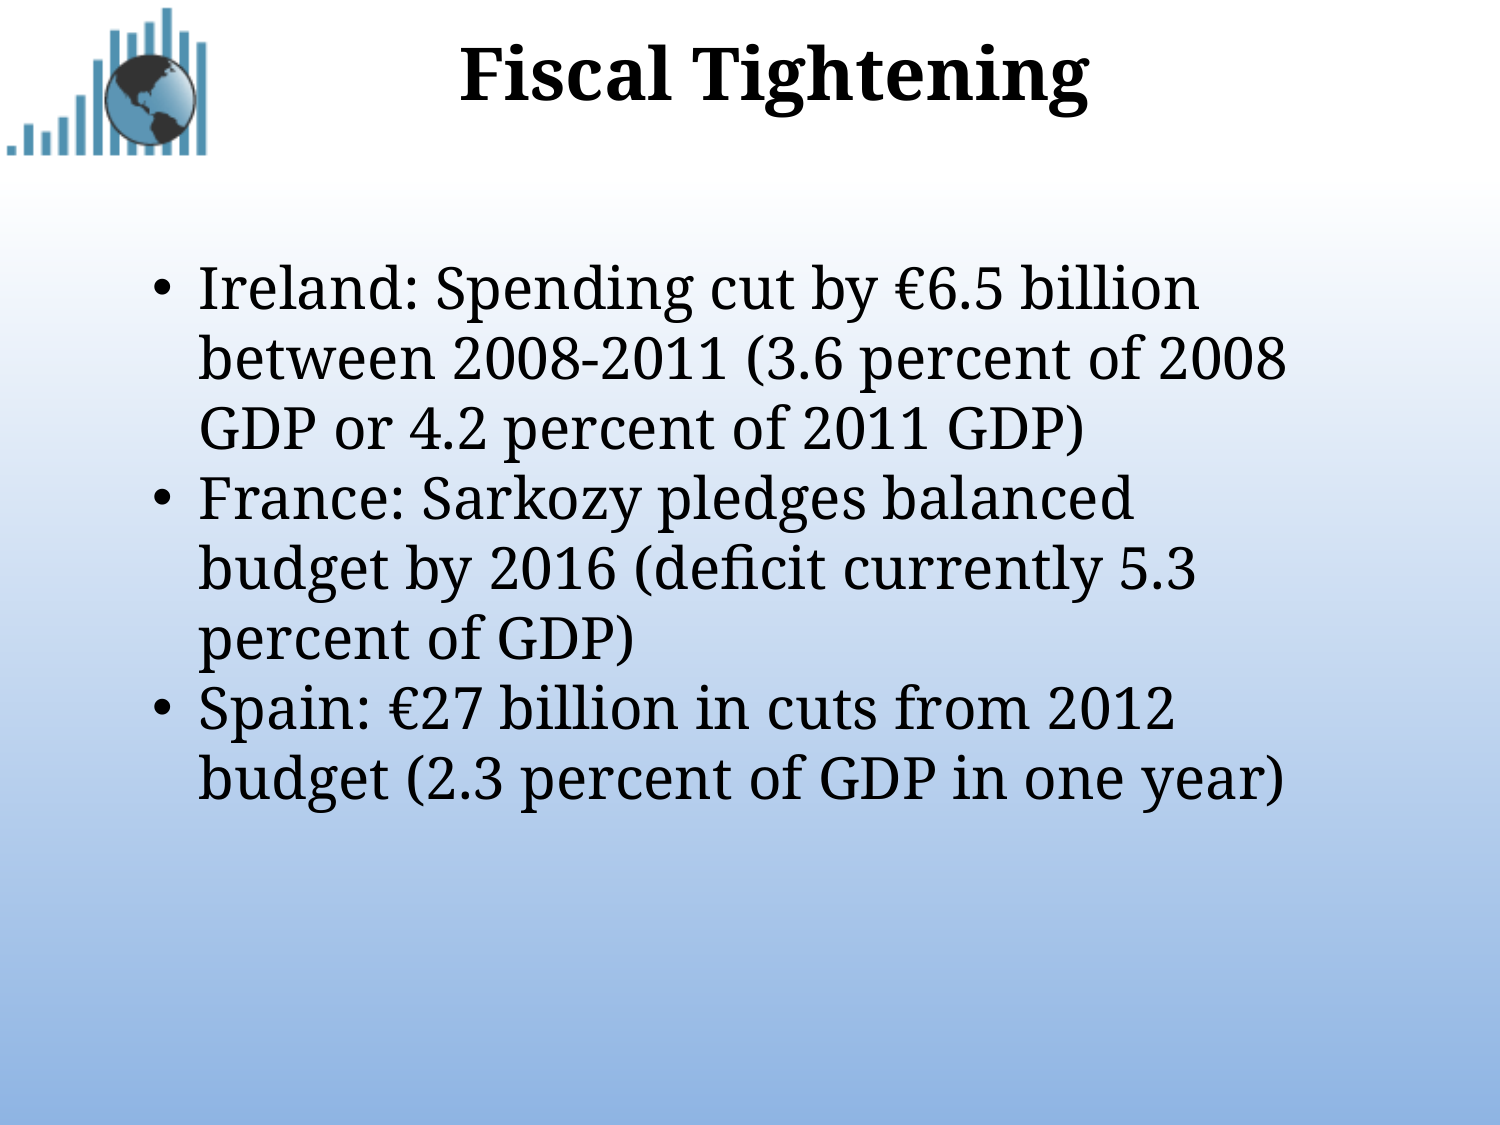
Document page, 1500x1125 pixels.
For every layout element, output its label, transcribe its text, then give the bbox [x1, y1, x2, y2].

picture [0, 0, 213, 169]
text_box Ireland: Spending cut by €6.5 billion between 2008-2011 (3.6 percent of 2008 GDP or 4.2 percent of 2011 GDP) France: Sarkozy pledges balanced budget by 2016 (deficit currently 5.3 percent of GDP) Spain: €27 billion in cuts from 2012 budget (2.3 percent of GDP in one year) [137, 244, 1307, 819]
text_box Fiscal Tightening [444, 19, 1107, 123]
